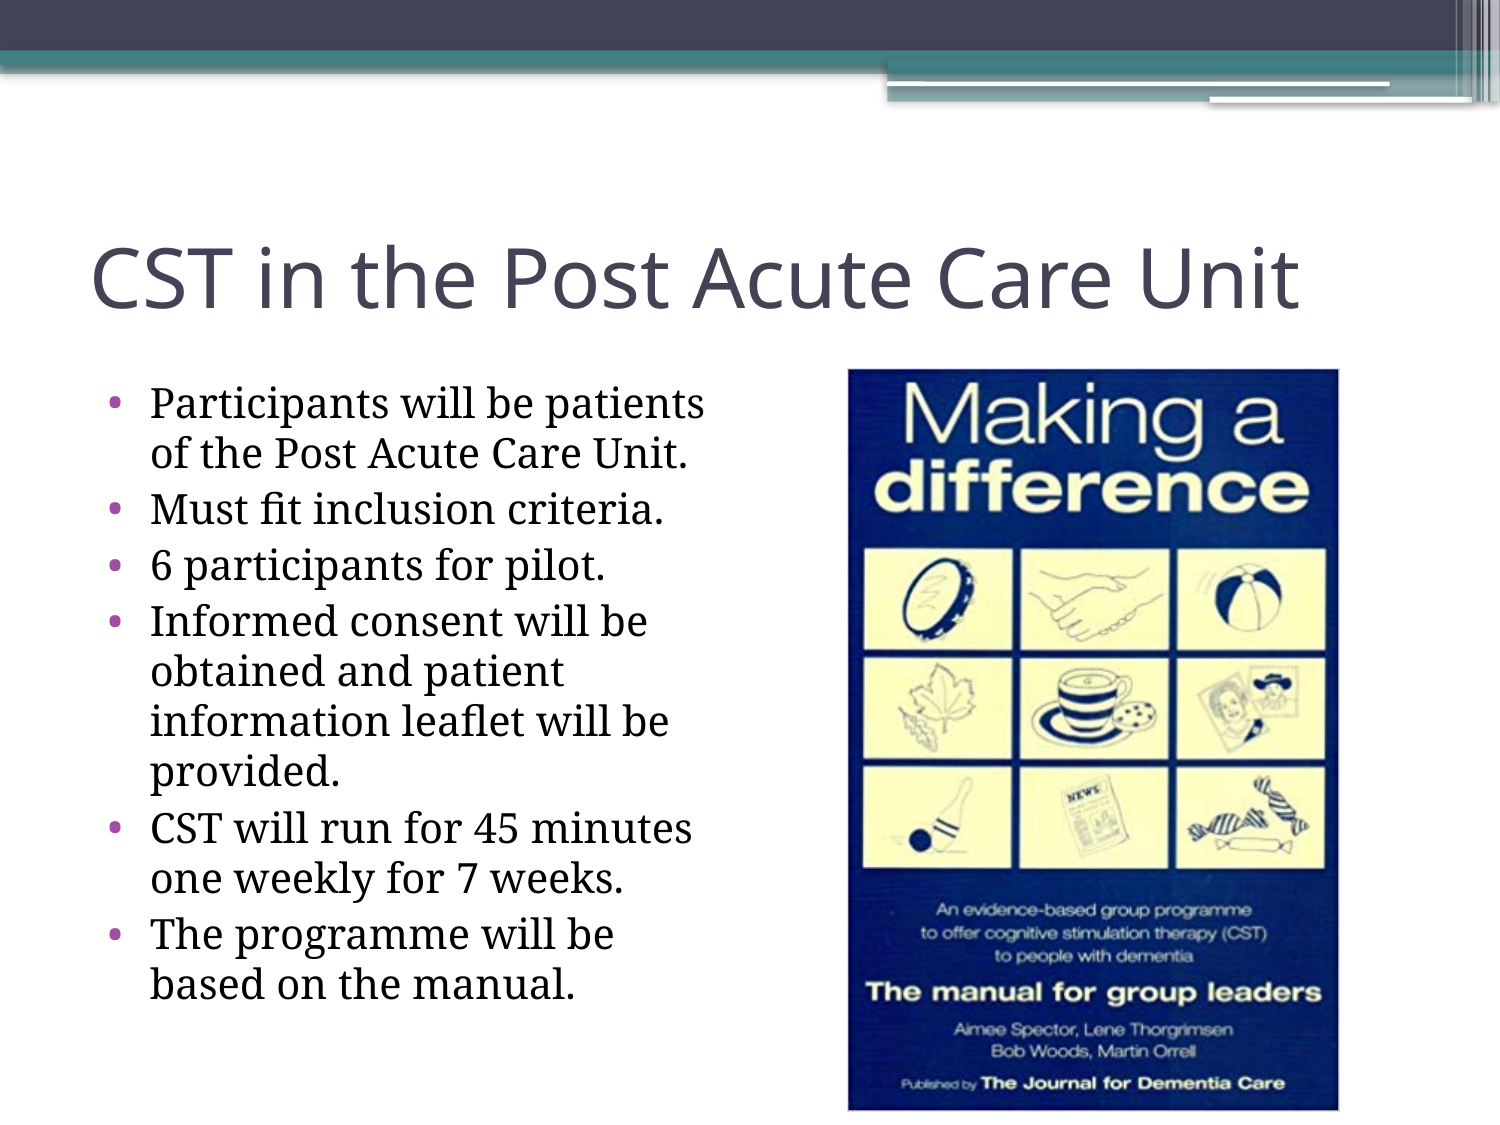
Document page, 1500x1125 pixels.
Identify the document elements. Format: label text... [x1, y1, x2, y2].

title CST in the Post Acute Care Unit [75, 187, 1425, 363]
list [847, 368, 1341, 1112]
list Participants will be patients of the Post Acute Care Unit. Must fit inclusion criteria. 6 participants for pilot. Informed consent will be obtained and patient information leaflet will be provided. CST will run for 45 minutes one weekly for 7 weeks. The programme will be based on the manual. [75, 368, 738, 1112]
